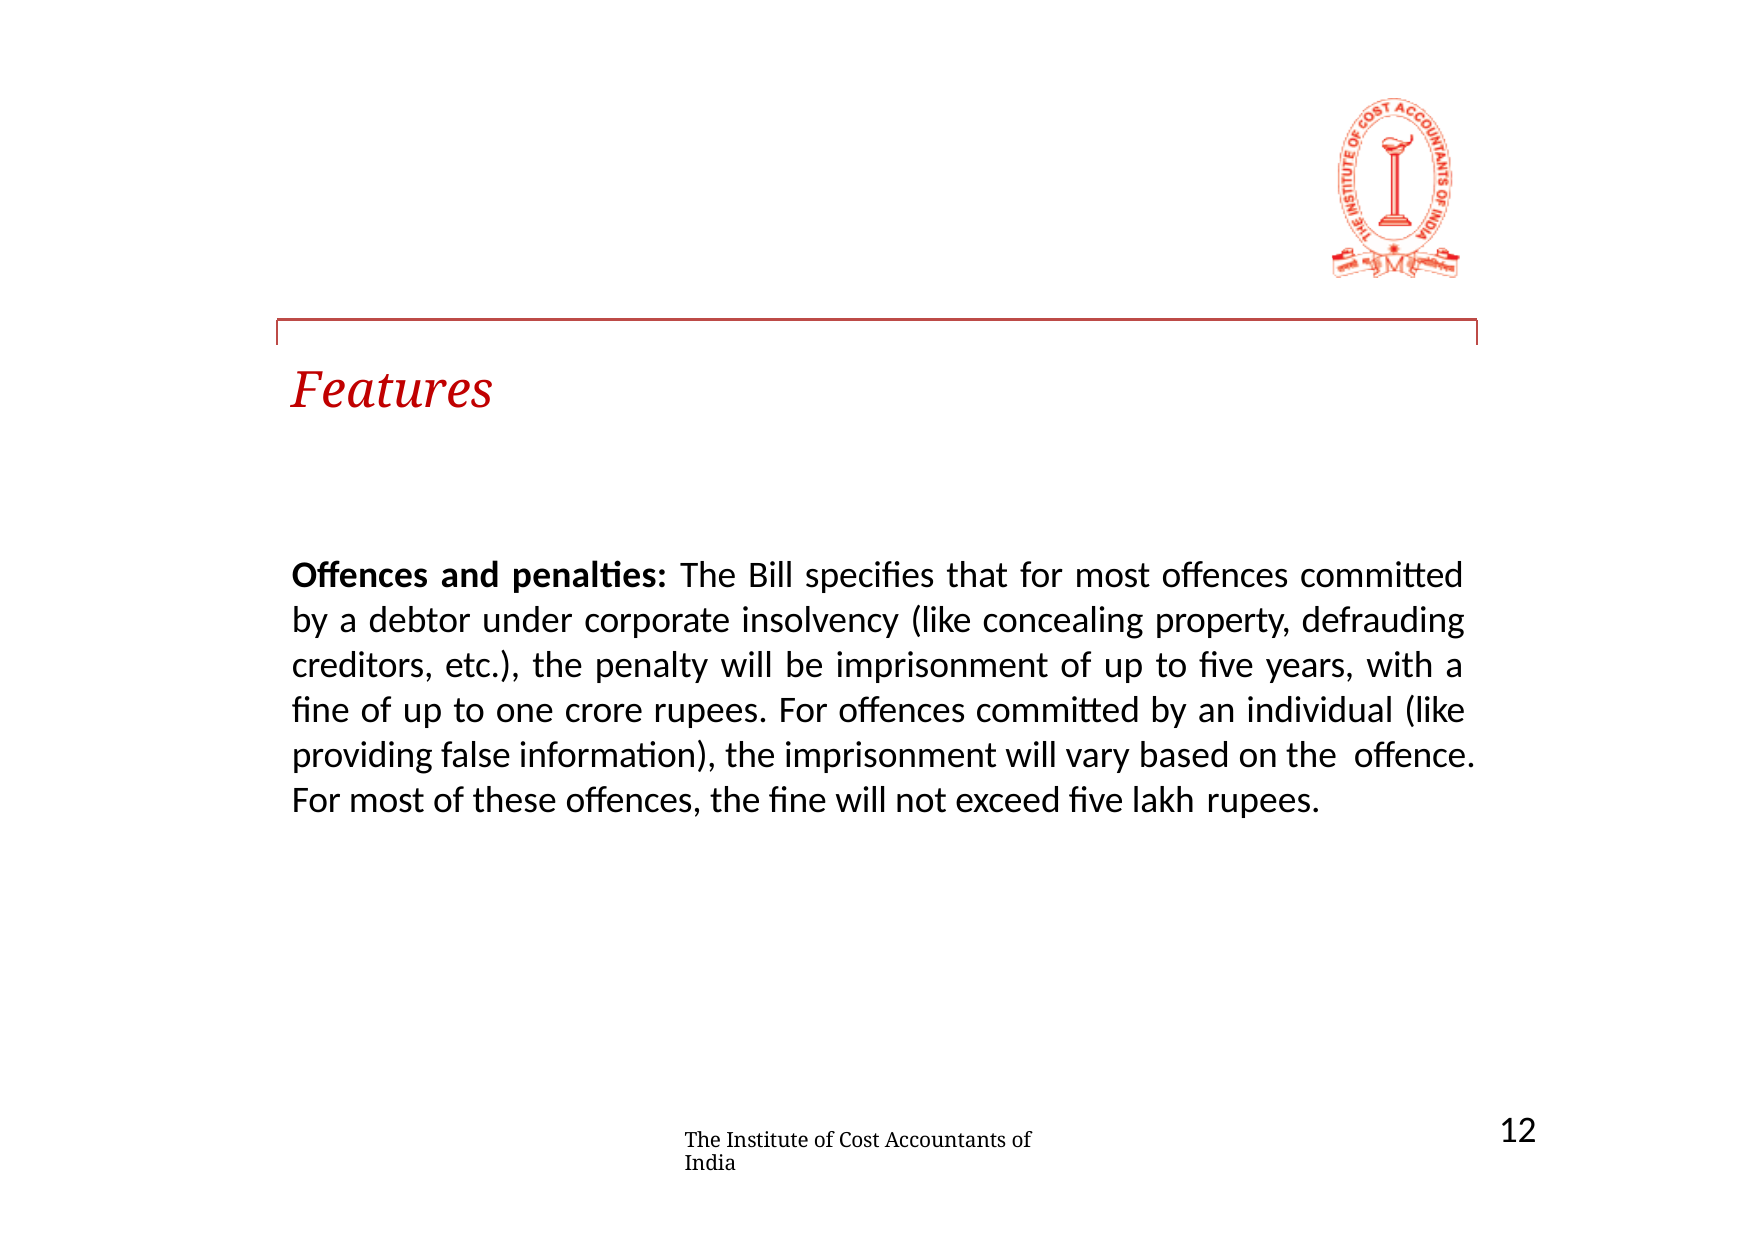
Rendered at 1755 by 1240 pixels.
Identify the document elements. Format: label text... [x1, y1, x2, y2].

title Features [289, 356, 1465, 549]
picture [1331, 98, 1460, 278]
footer The Institute of Cost Accountants of India [682, 1128, 1071, 1240]
text_box Offences and penalties: The Bill specifies that for most offences committed by a debtor under corporate insolvency (like concealing property, defrauding creditors, etc.), the penalty will be imprisonment of up to five years, with a fine of up to one crore rupees. For offences committed by an individual (like providing false information), the imprisonment will vary based on the offence. For most of these offences, the fine will not exceed five lakh rupees. [289, 549, 1477, 820]
slide_number 12 [1494, 1112, 1541, 1240]
